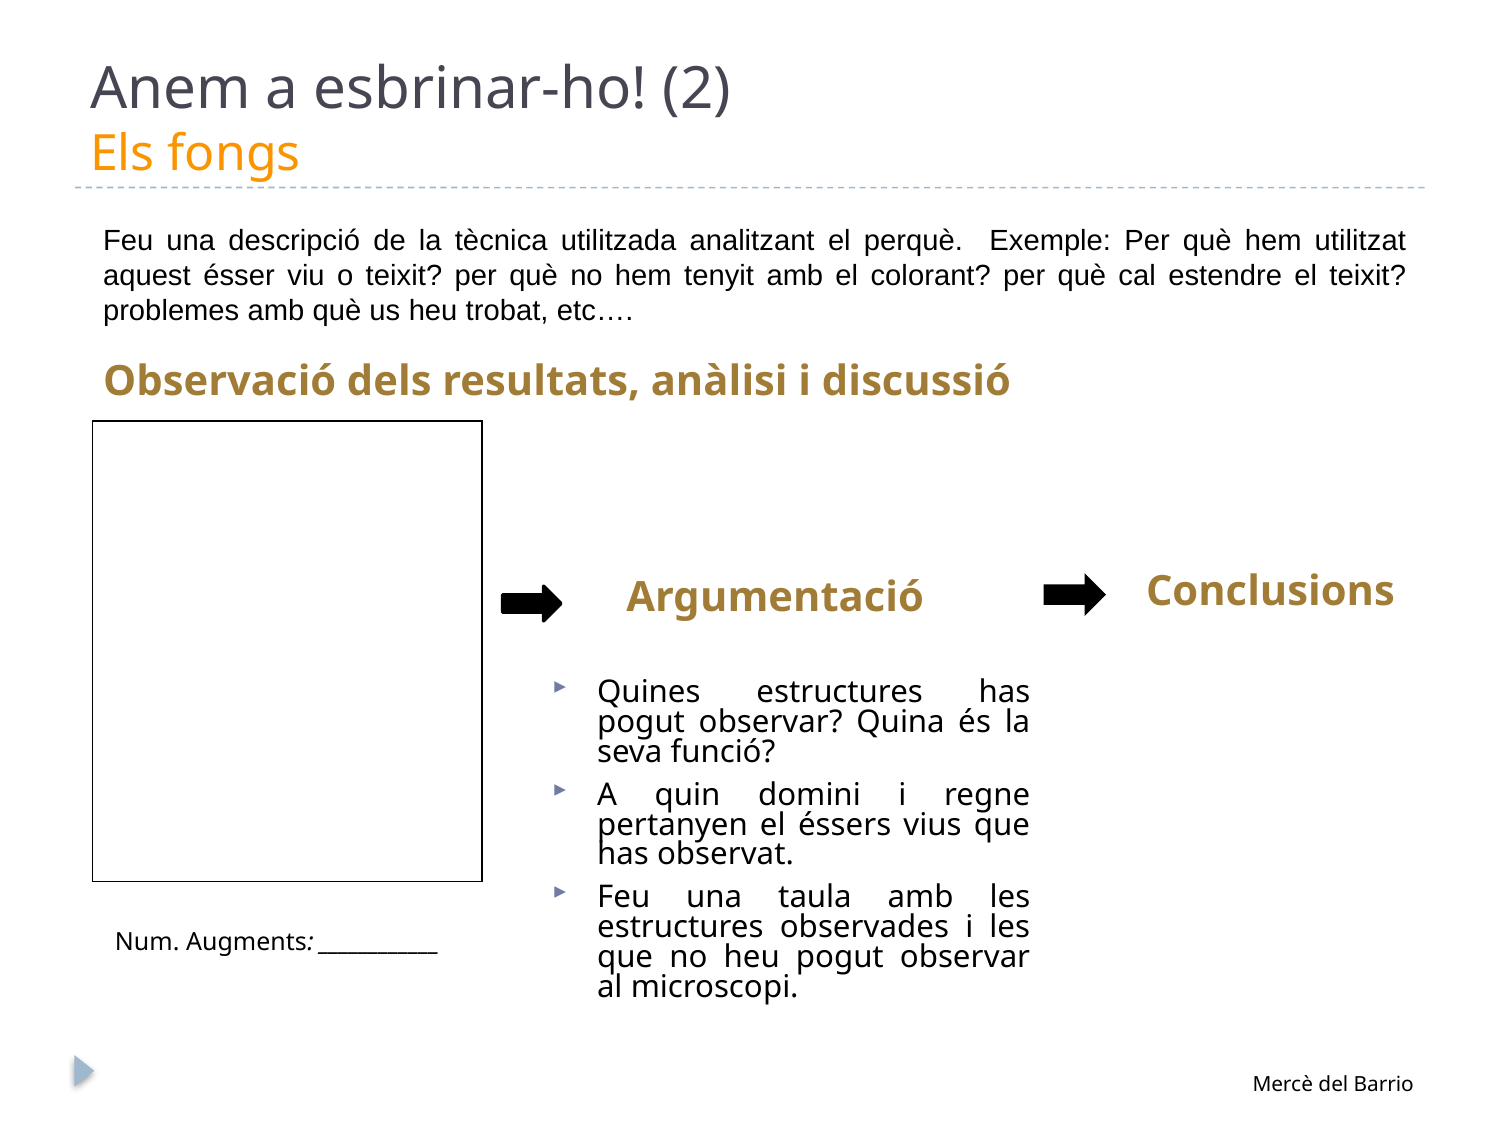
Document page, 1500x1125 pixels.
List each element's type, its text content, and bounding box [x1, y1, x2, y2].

text_box Conclusions [1131, 556, 1500, 622]
text_box Argumentació [611, 562, 1010, 621]
text_box Quines estructures has pogut observar? Quina és la seva funció? A quin domini i regne pertanyen el éssers vius que has observat. Feu una taula amb les estructures observades i les que no heu pogut observar al microscopi. [537, 621, 1046, 917]
text_box Anem a esbrinar-ho! (2) Els fongs [74, 24, 1425, 188]
text_box [1045, 577, 1104, 613]
text_box Observació dels resultats, anàlisi i discussió [88, 345, 1140, 411]
text_box [500, 584, 563, 621]
text_box [92, 420, 483, 882]
text_box Num. Augments: ____________ [100, 917, 499, 963]
text_box Feu una descripció de la tècnica utilitzada analitzant el perquè. Exemple: Per què hem utilitzat aquest ésser viu o teixit? per què no hem tenyit amb el colorant? per què cal estendre el teixit? problemes amb què us heu trobat, etc…. [88, 213, 1424, 334]
